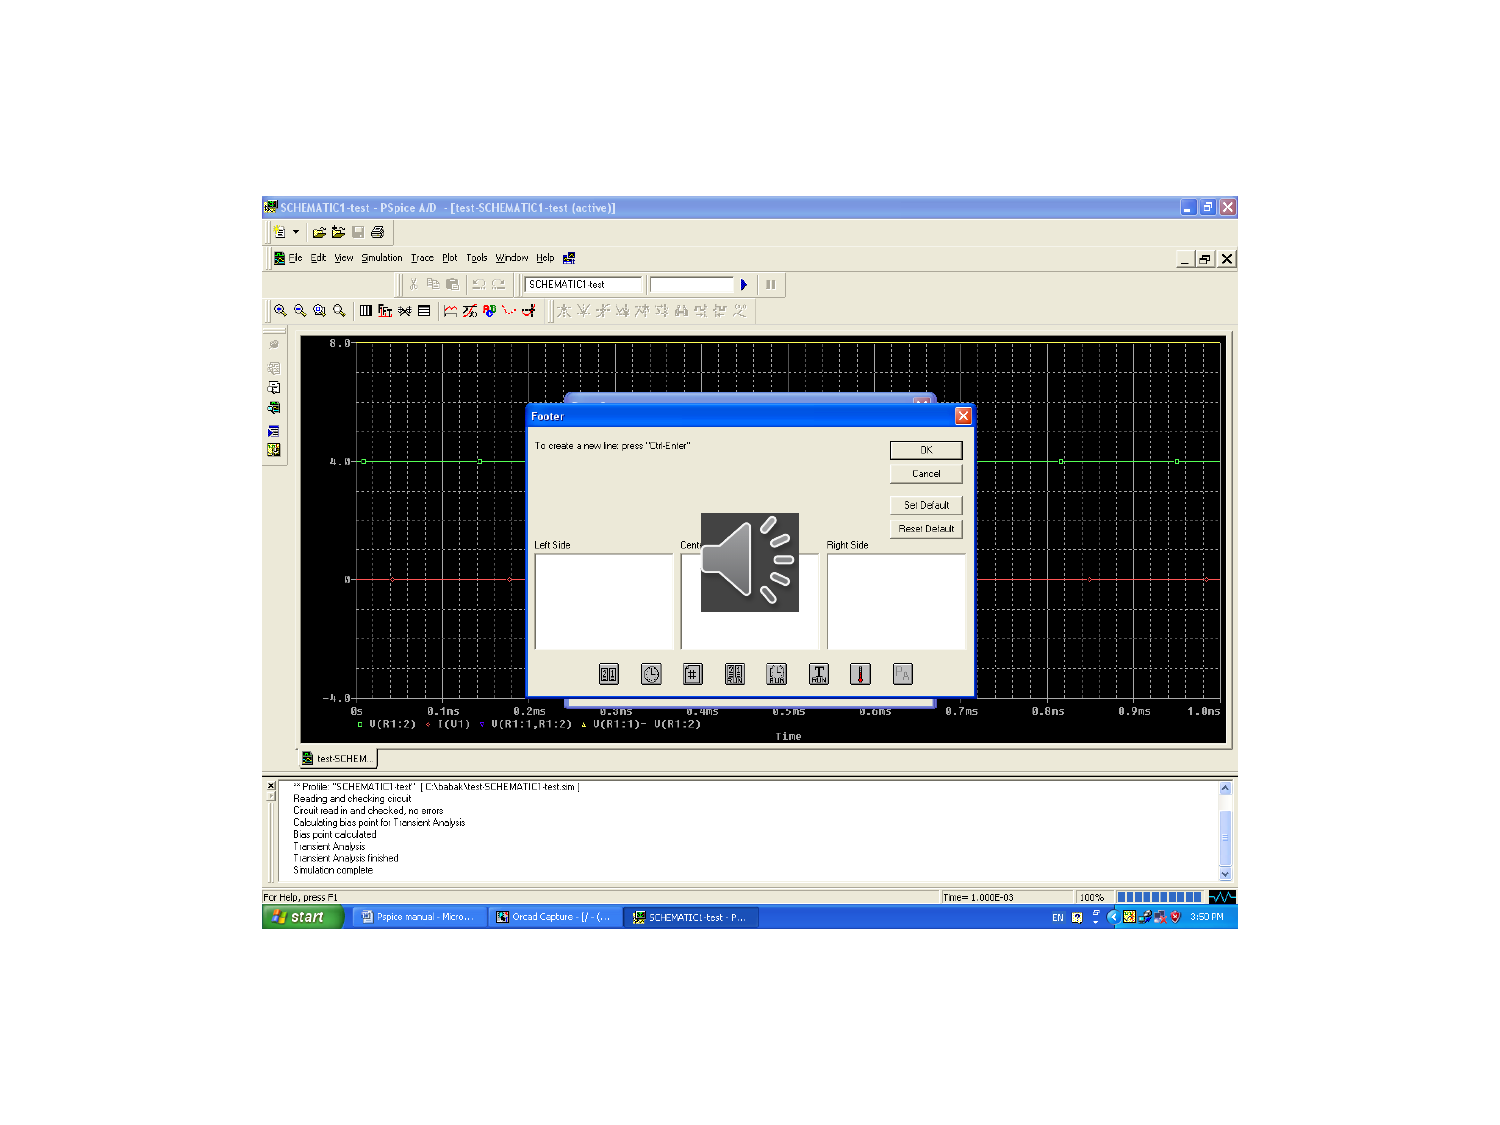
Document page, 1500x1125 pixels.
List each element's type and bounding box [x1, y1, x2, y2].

picture [262, 196, 1238, 929]
